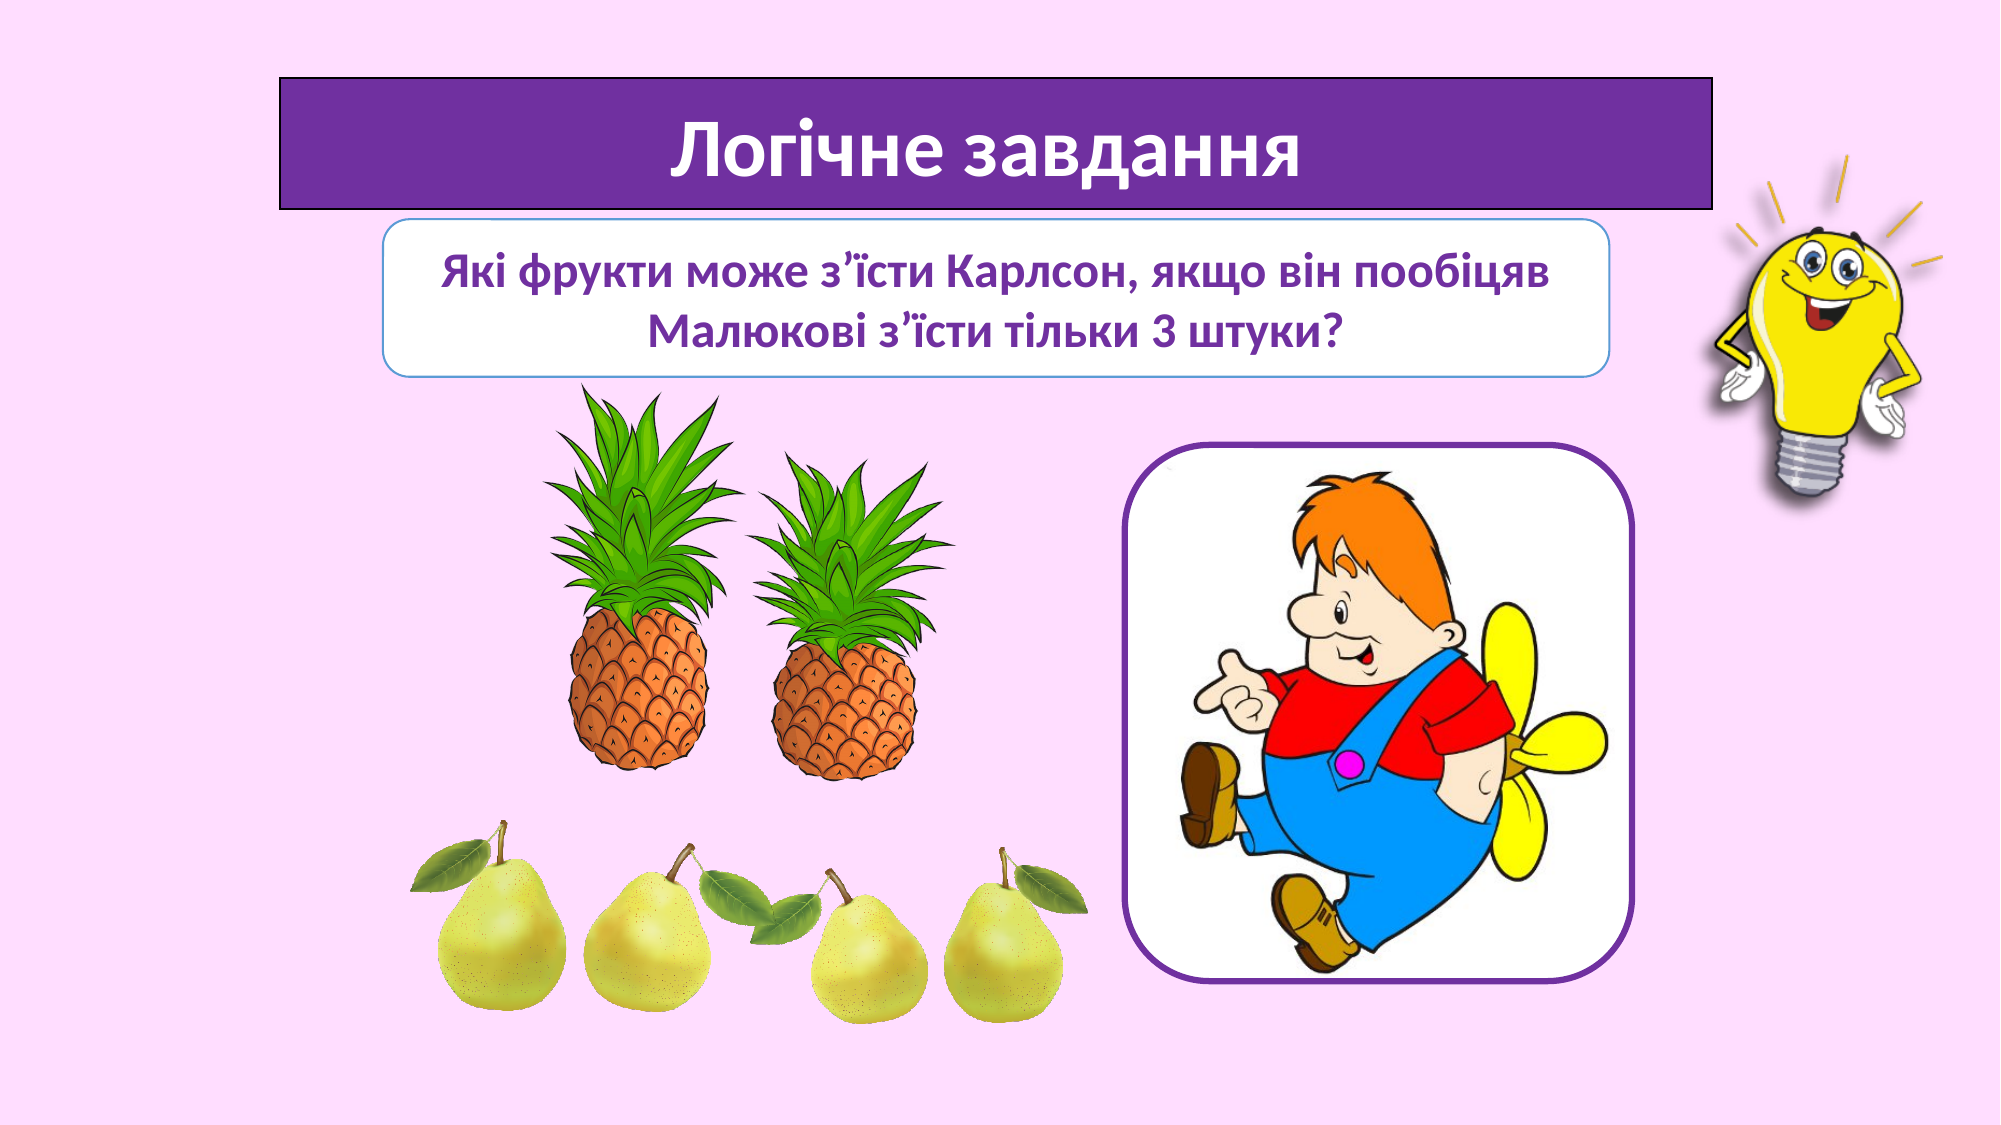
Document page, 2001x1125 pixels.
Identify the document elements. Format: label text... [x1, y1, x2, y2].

picture [1668, 143, 1973, 525]
text_box Логічне завдання [279, 77, 1713, 210]
picture [1124, 444, 1633, 982]
text_box Які фрукти може з’їсти Карлсон, якщо він пообіцяв Малюкові з’їсти тільки 3 штуки? [381, 218, 1611, 378]
picture [522, 376, 974, 785]
picture [410, 820, 1088, 1024]
